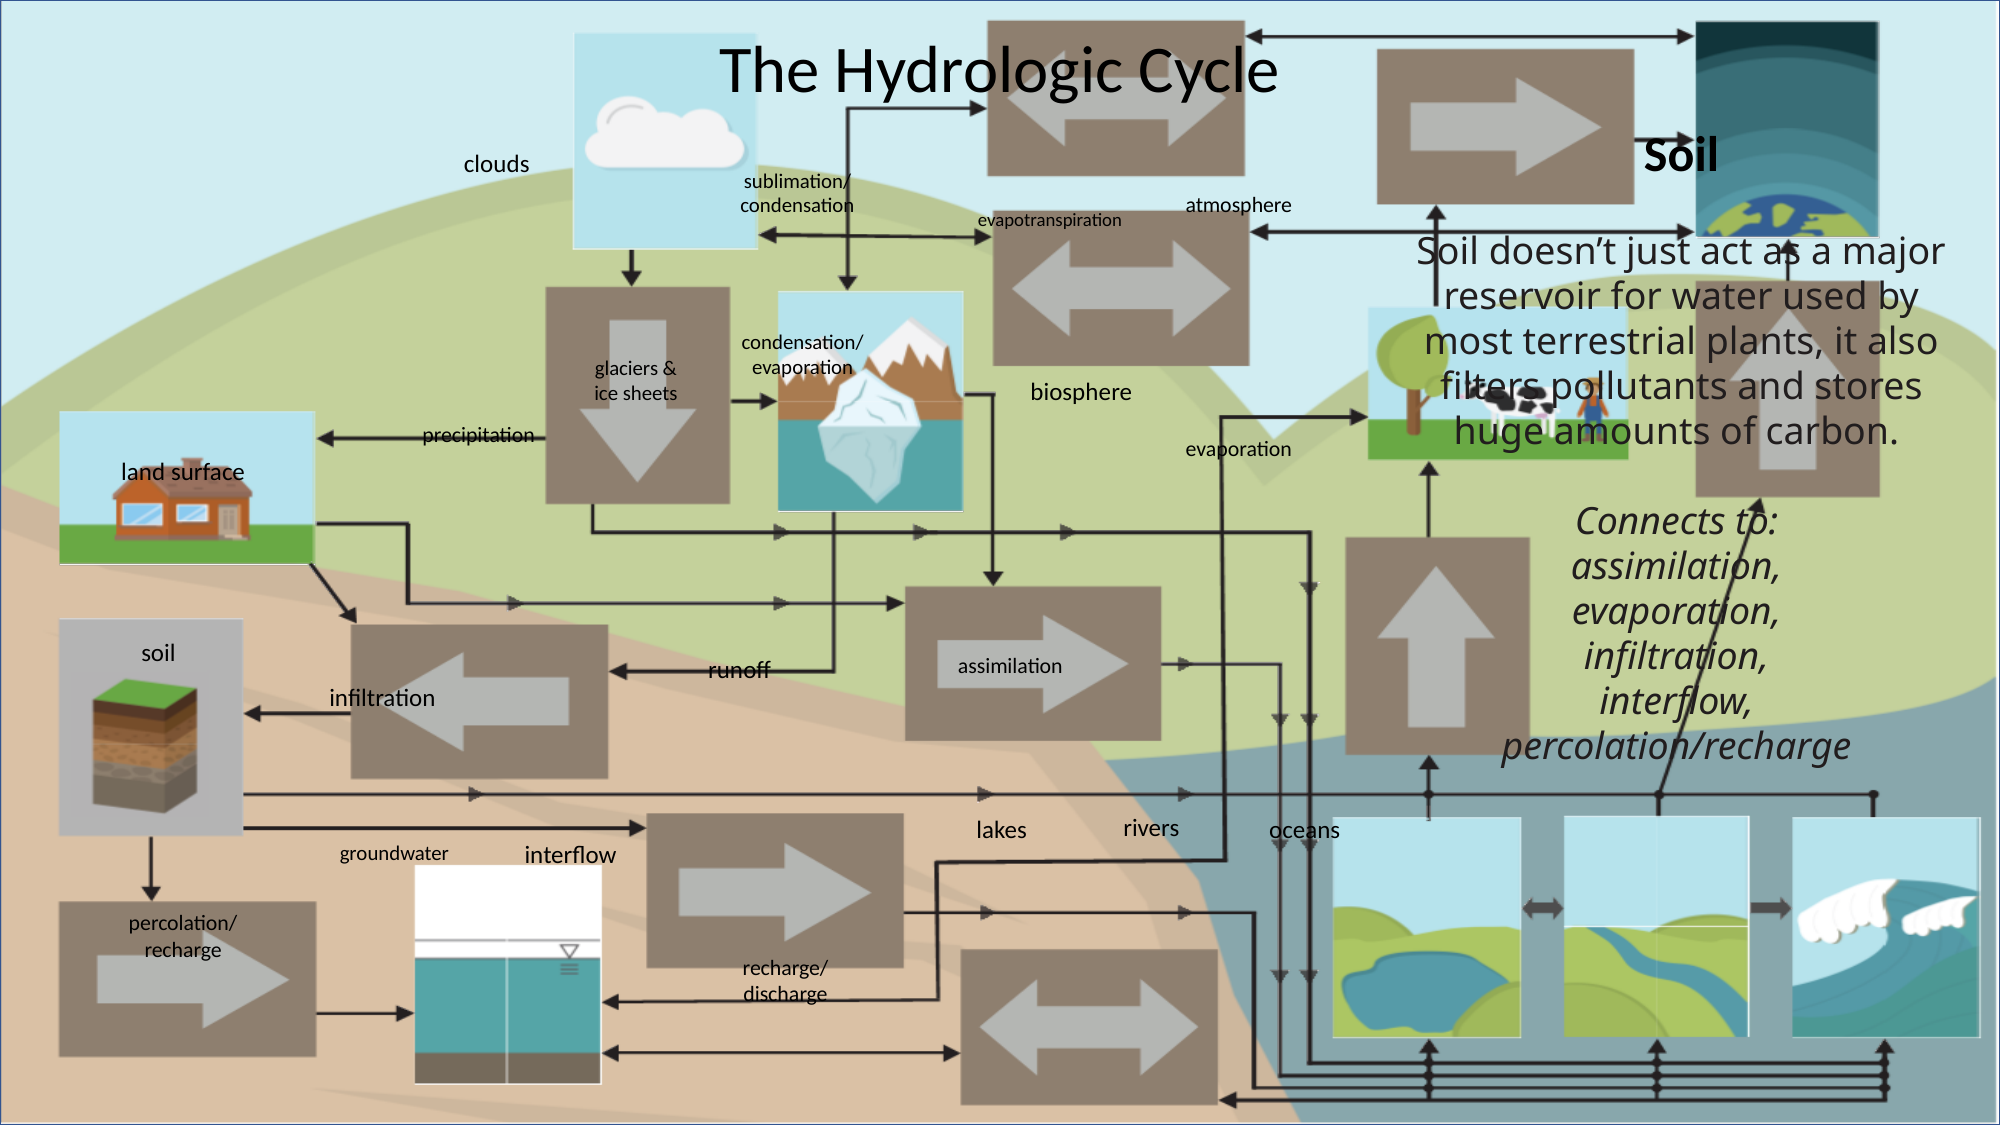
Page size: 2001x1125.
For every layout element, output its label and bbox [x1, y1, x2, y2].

text_box [0, 0, 2000, 1125]
text_box [98, 128, 1375, 1039]
